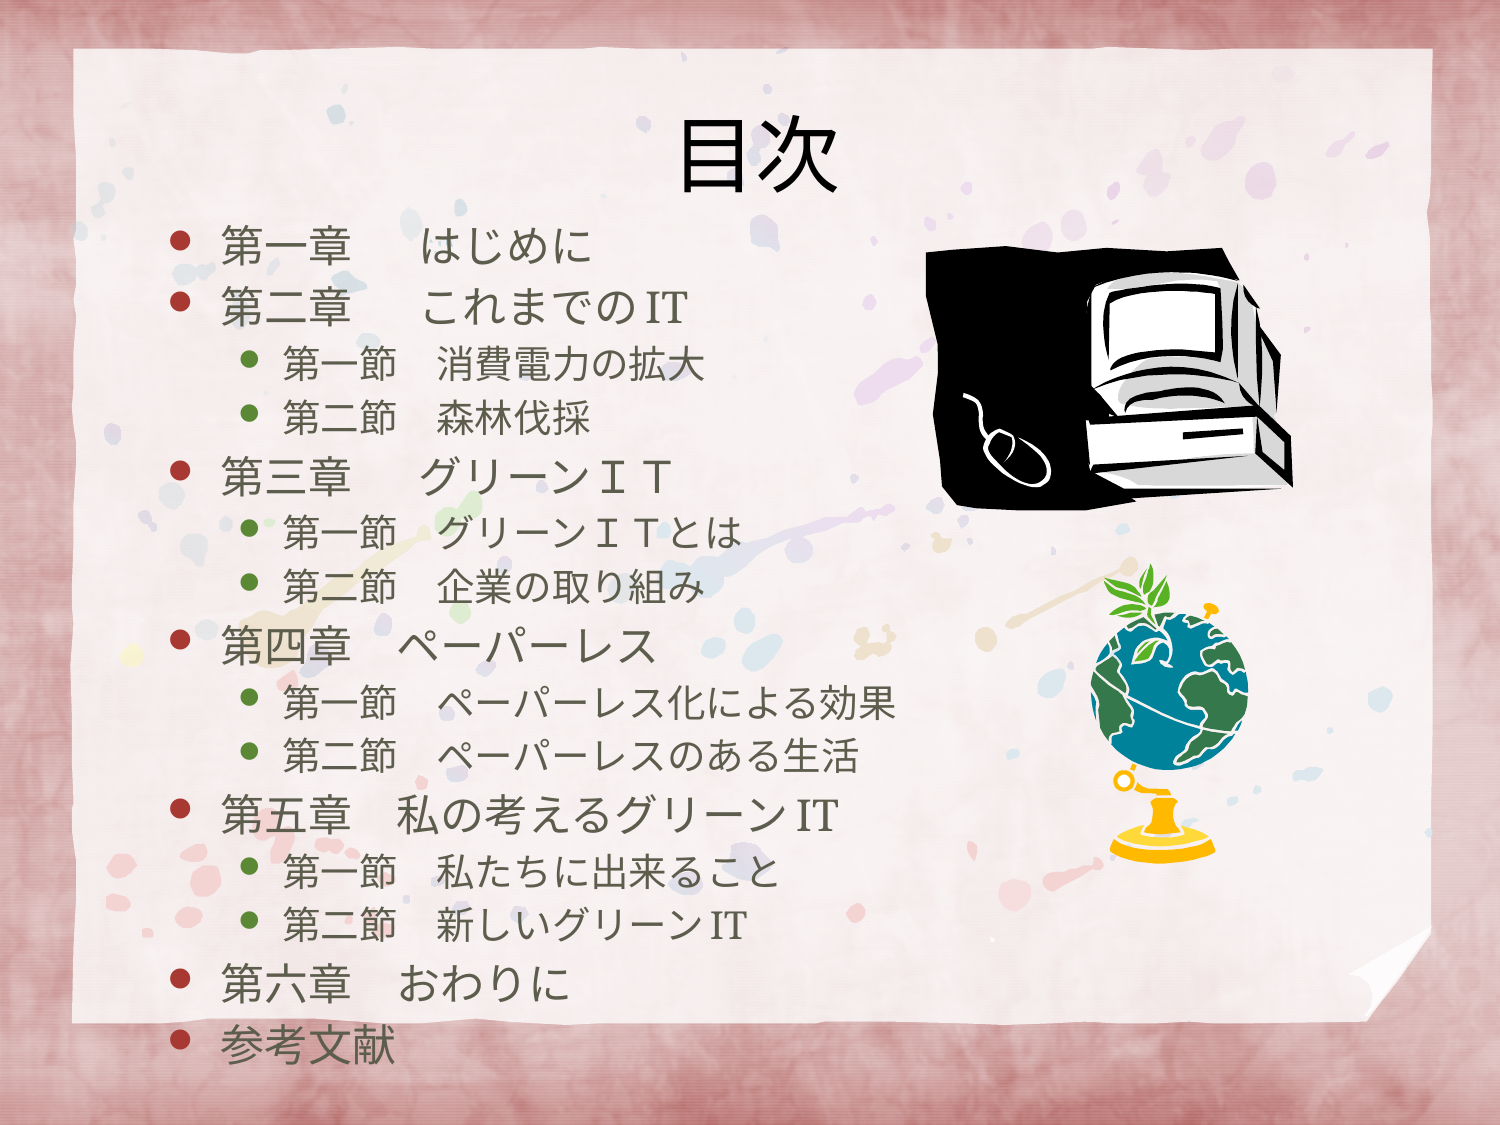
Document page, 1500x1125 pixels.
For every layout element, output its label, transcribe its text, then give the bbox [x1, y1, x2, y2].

picture [925, 246, 1293, 511]
list 第一章 はじめに 第二章 これまでのIT 第一節 消費電力の拡大 第二節 森林伐採 第三章 グリーンＩＴ 第一節 グリーンＩＴとは 第二節 企業の取り組み 第四章 ペーパーレス 第一節 ペーパーレス化による効果 第二節 ペーパーレスのある生活 第五章 私の考えるグリーンIT 第一節 私たちに出来ること 第二節 新しいグリーンIT 第六章 おわりに 参考文献 [152, 210, 1466, 1091]
title 目次 [152, 93, 1360, 210]
picture [1090, 564, 1249, 863]
